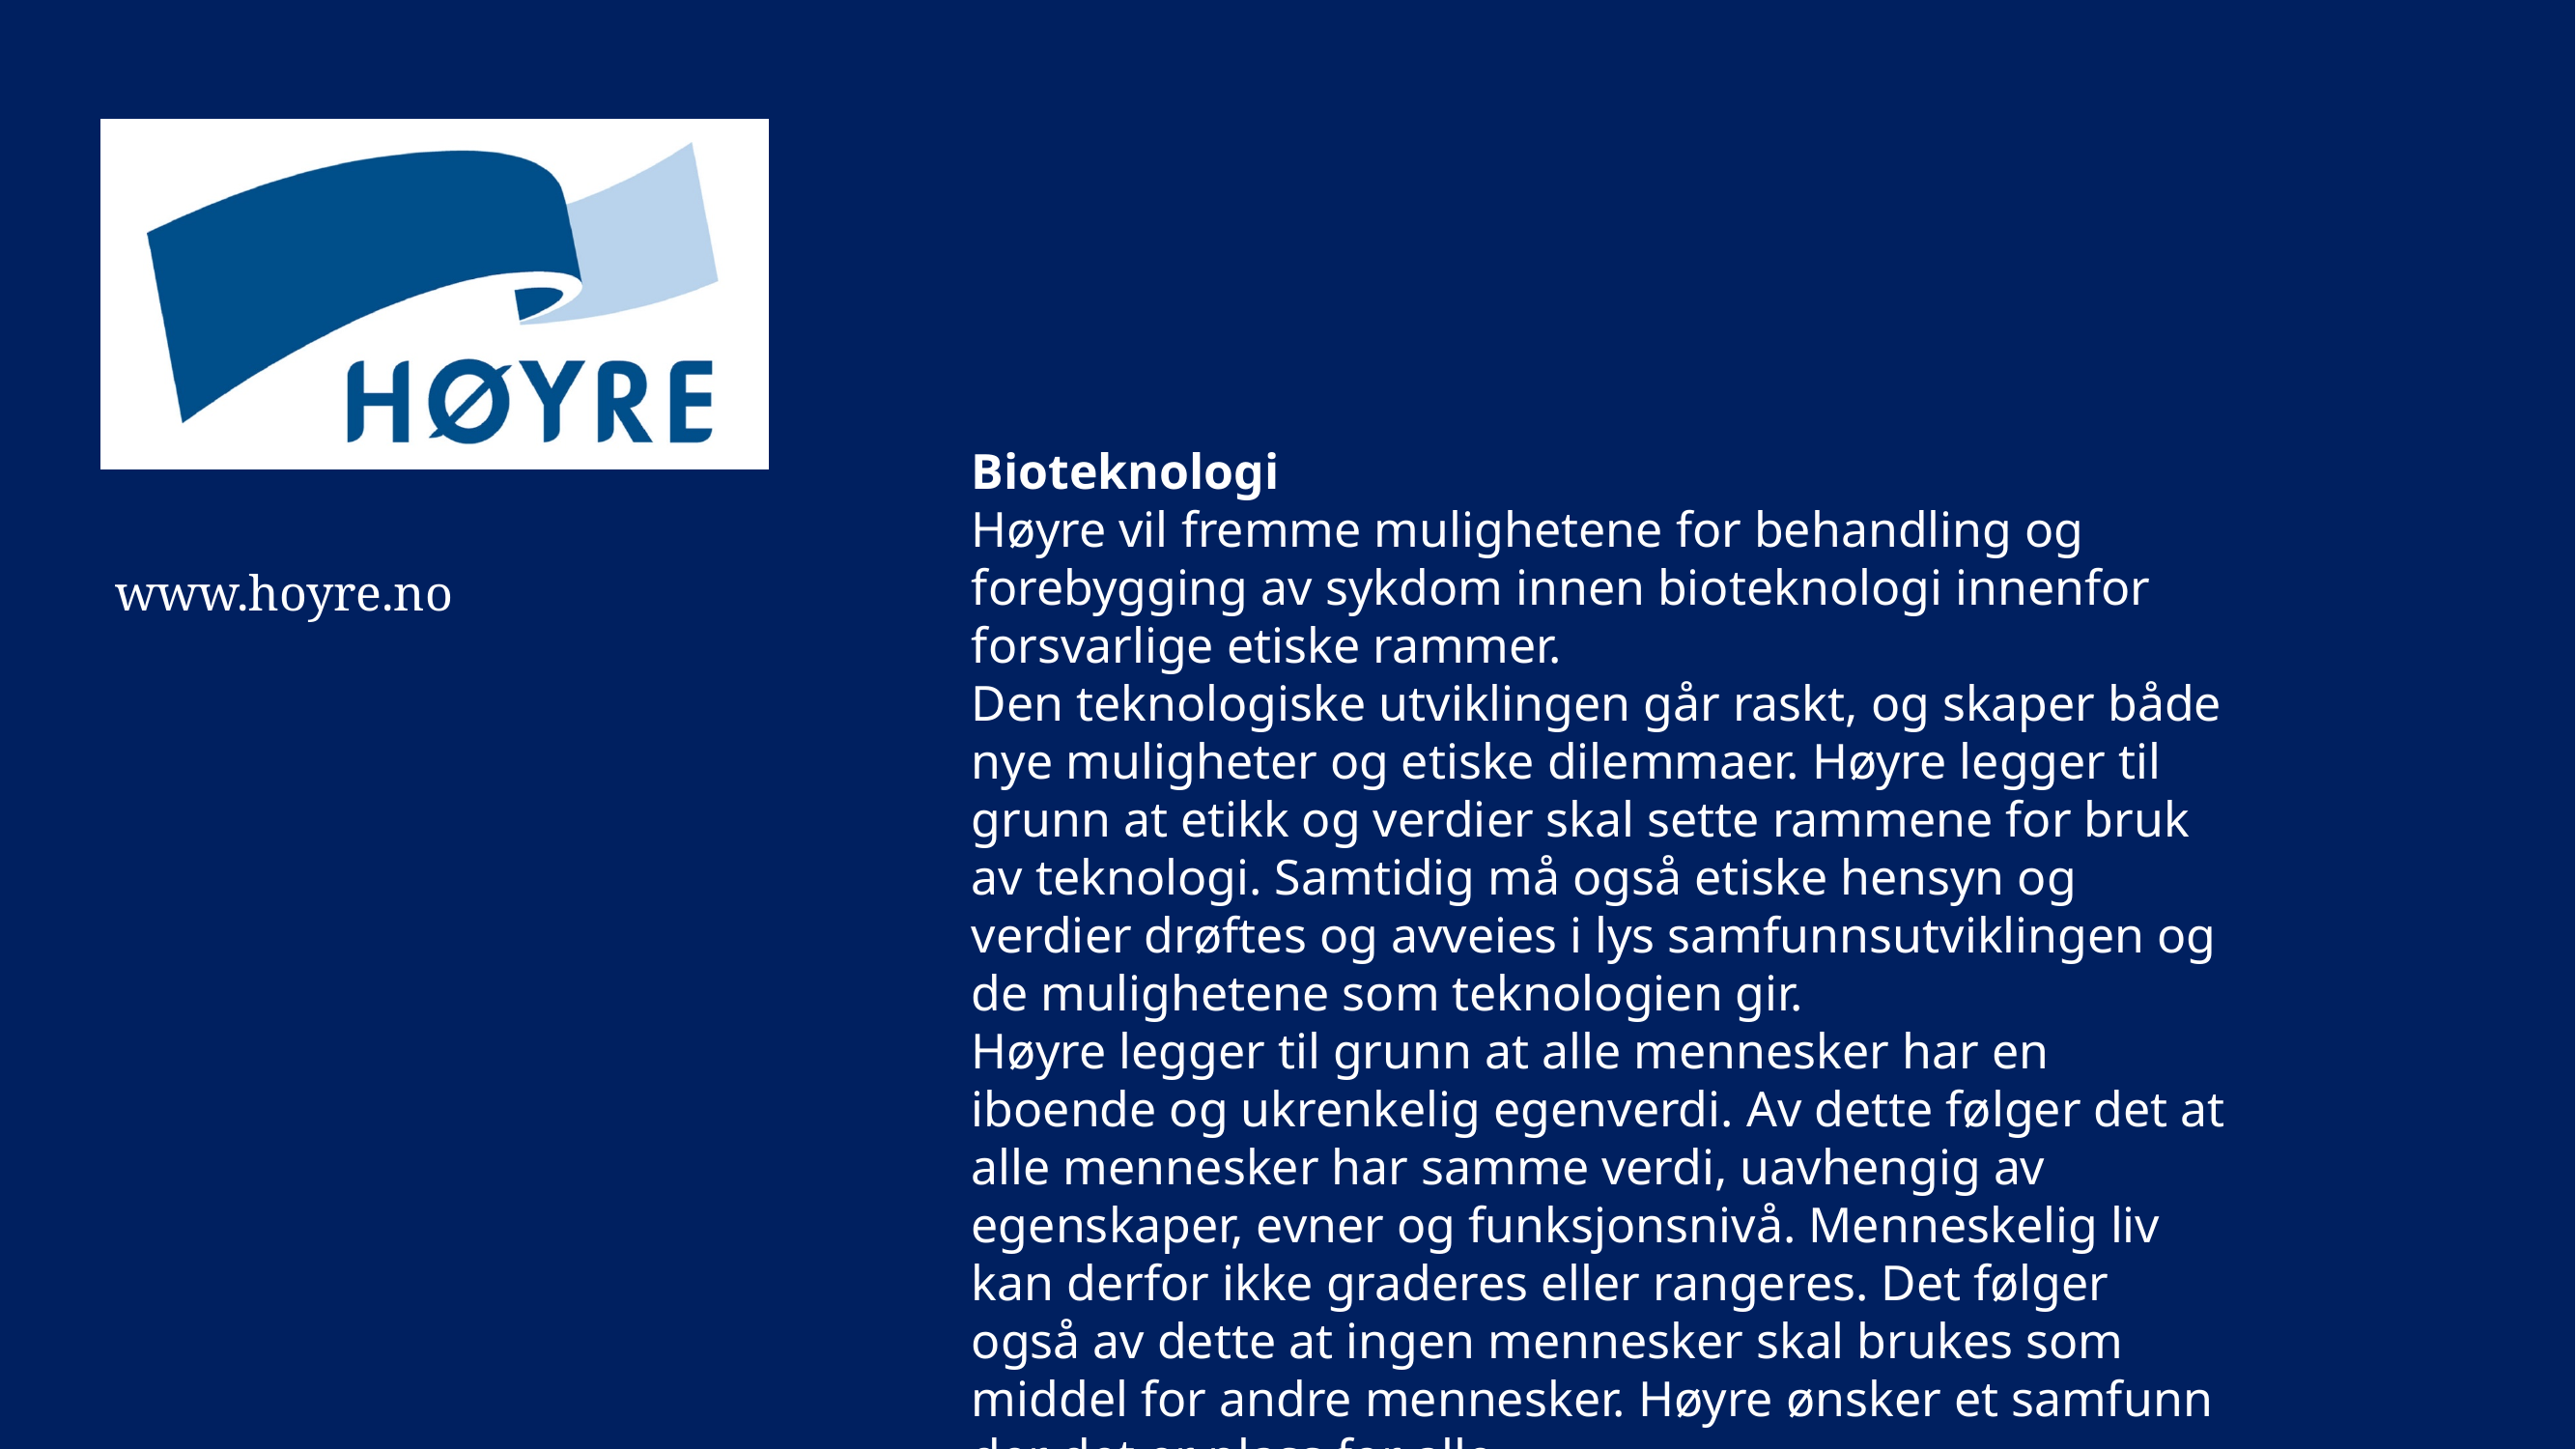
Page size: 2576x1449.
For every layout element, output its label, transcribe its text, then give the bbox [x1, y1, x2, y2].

text_box www.hoyre.no [100, 555, 767, 629]
picture [100, 119, 769, 469]
text_box Bioteknologi Høyre vil fremme mulighetene for behandling og forebygging av sykdom innen bioteknologi innenfor forsvarlige etiske rammer. Den teknologiske utviklingen går raskt, og skaper både nye muligheter og etiske dilemmaer. Høyre legger til grunn at etikk og verdier skal sette rammene for bruk av teknologi. Samtidig må også etiske hensyn og verdier drøftes og avveies i lys samfunnsutviklingen og de mulighetene som teknologien gir. Høyre legger til grunn at alle mennesker har en iboende og ukrenkelig egenverdi. Av dette følger det at alle mennesker har samme verdi, uavhengig av egenskaper, evner og funksjonsnivå. Menneskelig liv kan derfor ikke graderes eller rangeres. Det følger også av dette at ingen mennesker skal brukes som middel for andre mennesker. Høyre ønsker et samfunn der det er plass for alle. [957, 433, 2245, 1449]
